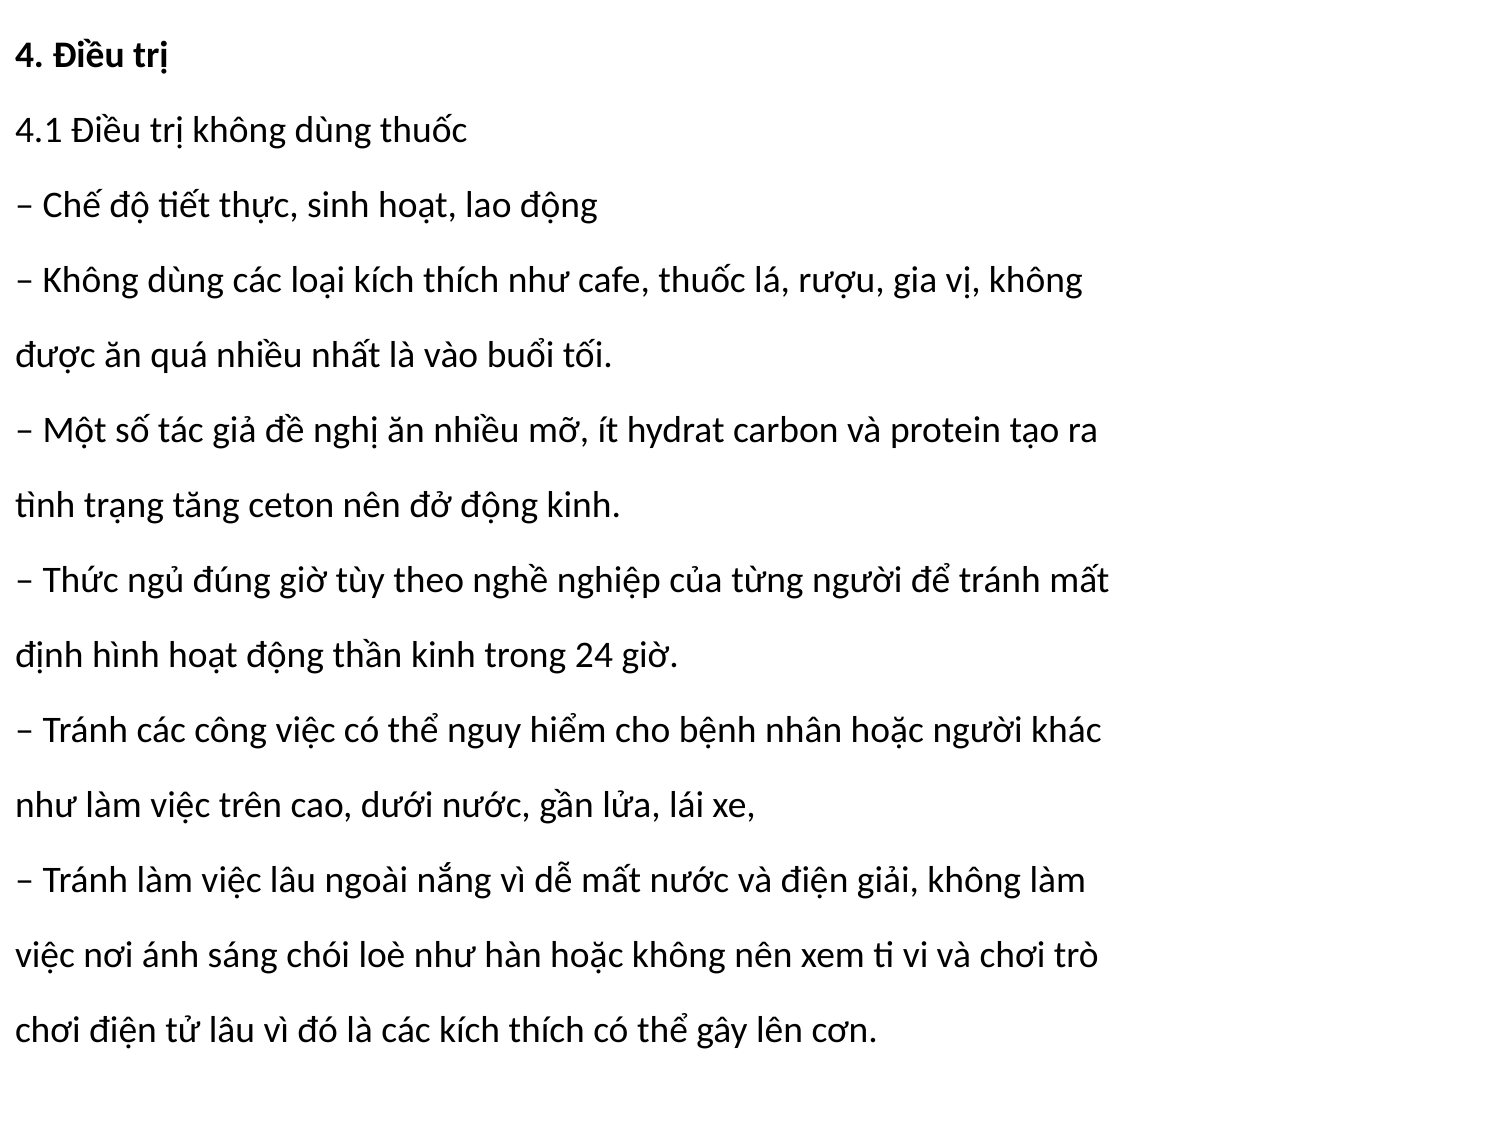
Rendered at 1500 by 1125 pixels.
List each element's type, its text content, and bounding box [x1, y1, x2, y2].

list 4. Điều trị 4.1 Điều trị không dùng thuốc ‒ Chế độ tiết thực, sinh hoạt, lao động ‒ Không dùng các loại kích thích như cafe, thuốc lá, rượu, gia vị, không được ăn quá nhiều nhất là vào buổi tối. ‒ Một số tác giả đề nghị ăn nhiều mỡ, ít hydrat carbon và protein tạo ra tình trạng tăng ceton nên đở động kinh. ‒ Thức ngủ đúng giờ tùy theo nghề nghiệp của từng người để tránh mất định hình hoạt động thần kinh trong 24 giờ. ‒ Tránh các công việc có thể nguy hiểm cho bệnh nhân hoặc người khác như làm việc trên cao, dưới nước, gần lửa, lái xe, ‒ Tránh làm việc lâu ngoài nắng vì dễ mất nước và điện giải, không làm việc nơi ánh sáng chói loè như hàn hoặc không nên xem ti vi và chơi trò chơi điện tử lâu vì đó là các kích thích có thể gây lên cơn. [0, 0, 1500, 1125]
